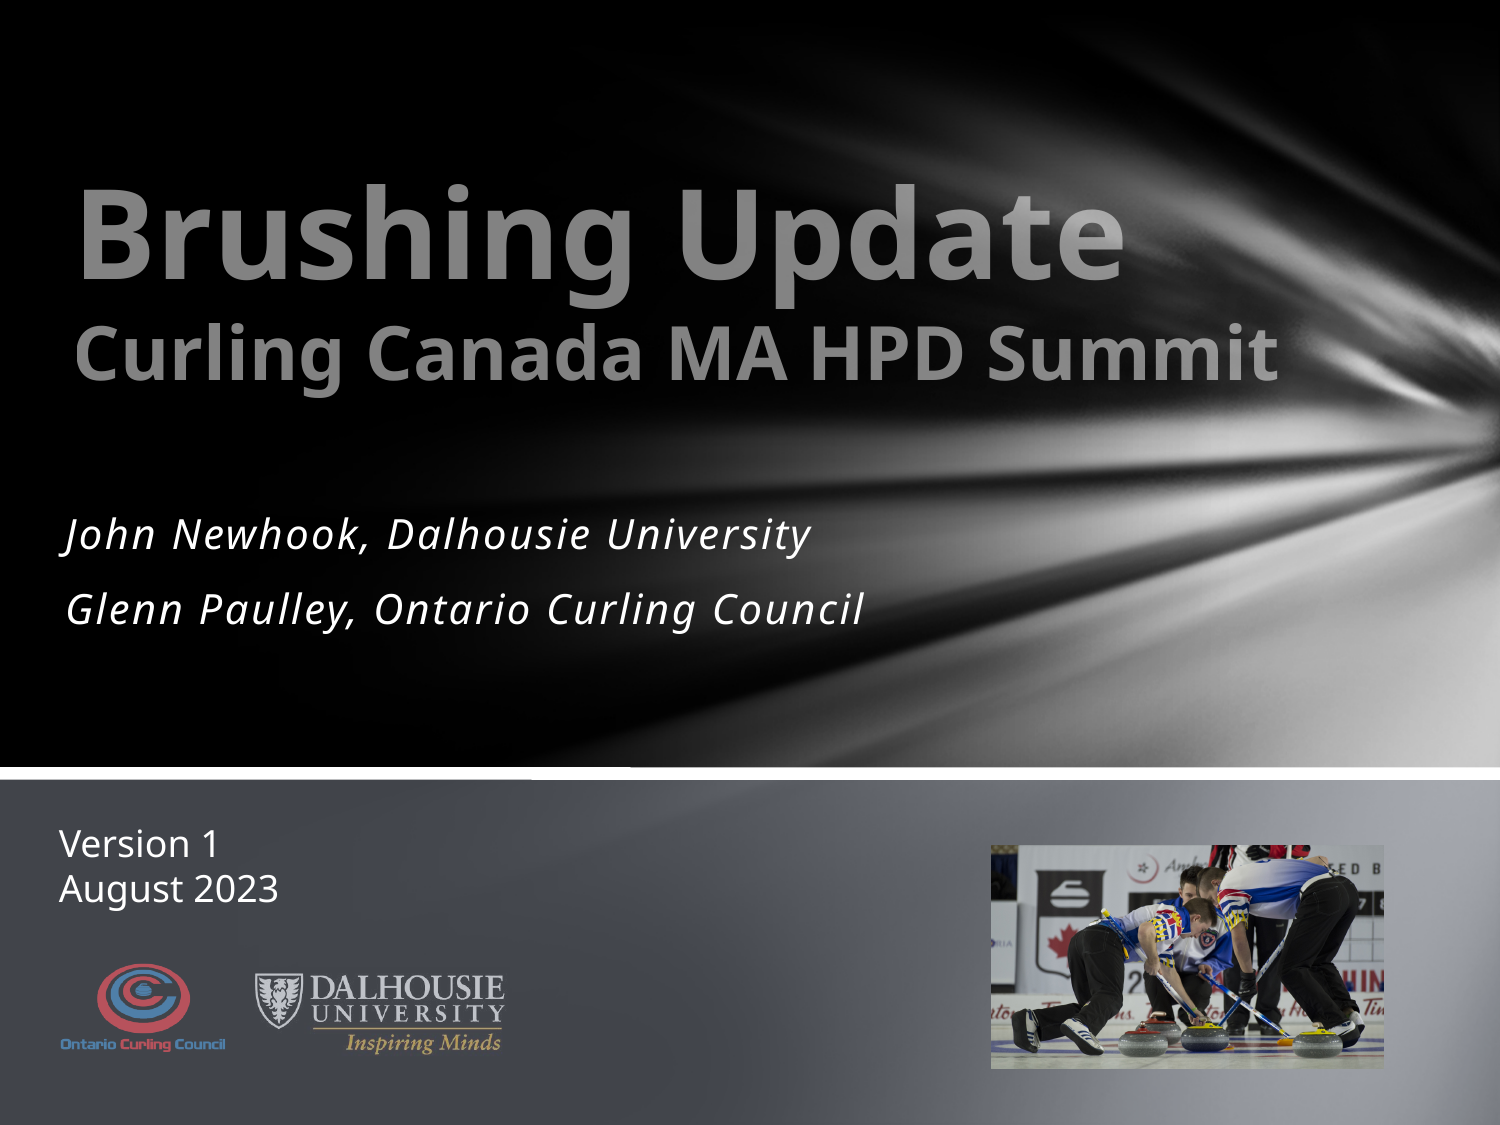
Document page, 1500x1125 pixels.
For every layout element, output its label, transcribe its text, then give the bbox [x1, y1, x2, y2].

title Brushing Update Curling Canada MA HPD Summit [57, 75, 1318, 475]
subtitle John Newhook, Dalhousie University Glenn Paulley, Ontario Curling Council [50, 500, 938, 663]
text_box Version 1 August 2023 [43, 812, 295, 918]
picture [990, 844, 1385, 1069]
